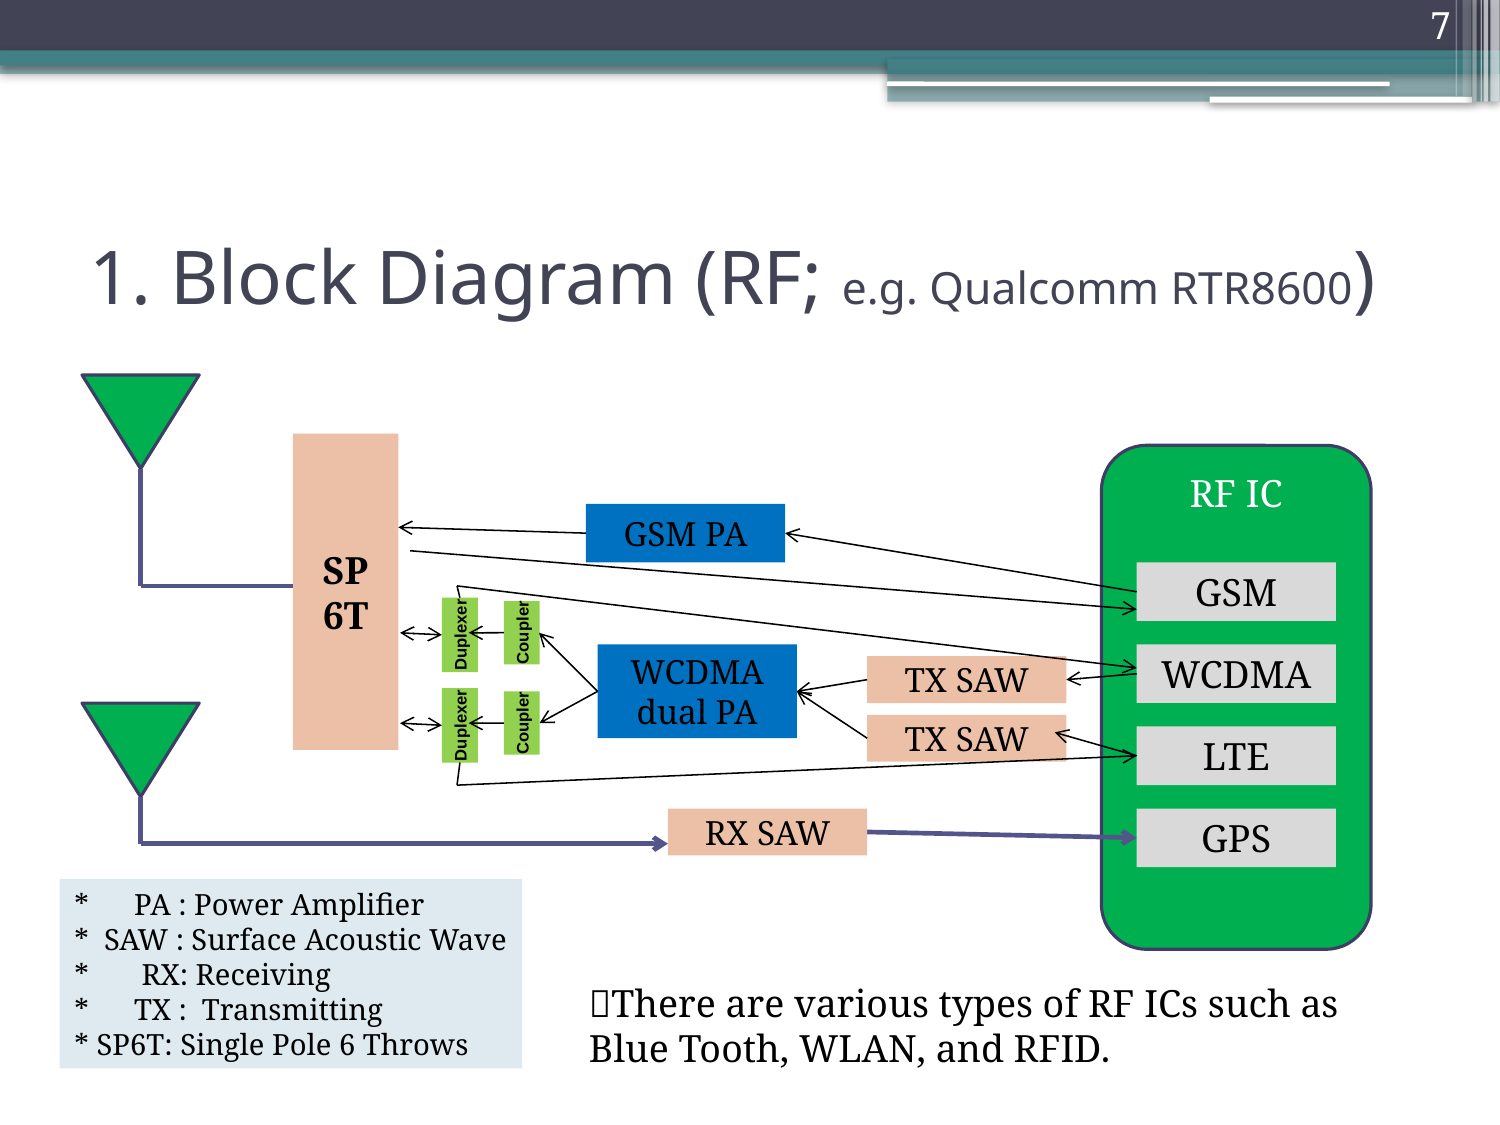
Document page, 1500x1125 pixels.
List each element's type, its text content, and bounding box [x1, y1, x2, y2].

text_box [398, 527, 587, 534]
text_box Duplexer [441, 688, 478, 763]
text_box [456, 755, 1137, 786]
text_box * PA : Power Amplifier * SAW : Surface Acoustic Wave * RX: Receiving * TX : Transmitting * SP6T: Single Pole 6 Throws [59, 878, 523, 1069]
text_box RX SAW [666, 807, 869, 857]
text_box GSM PA [584, 502, 787, 547]
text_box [866, 831, 1137, 839]
text_box RF IC [1099, 443, 1373, 951]
title 1. Block Diagram (RF; e.g. Qualcomm RTR8600) [75, 187, 1425, 363]
text_box TX SAW [866, 713, 1068, 752]
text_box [784, 532, 1137, 548]
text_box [409, 550, 1137, 610]
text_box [539, 691, 598, 724]
text_box There are various types of RF ICs such as Blue Tooth, WLAN, and RFID. [574, 972, 1383, 1078]
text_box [446, 772, 470, 776]
text_box WCDMA dual PA [596, 679, 791, 740]
text_box GPS [1135, 807, 1337, 869]
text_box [399, 722, 443, 726]
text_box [1054, 732, 1137, 754]
text_box TX SAW [871, 679, 1068, 705]
text_box [80, 701, 201, 797]
text_box LTE [1135, 725, 1337, 787]
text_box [399, 632, 443, 636]
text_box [538, 679, 598, 690]
text_box [80, 373, 201, 469]
text_box SP 6T [291, 432, 400, 751]
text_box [452, 590, 465, 594]
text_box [796, 691, 868, 739]
text_box WCDMA [1135, 643, 1337, 705]
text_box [796, 679, 868, 690]
text_box Duplexer [441, 620, 451, 673]
slide_number 7 [1341, 0, 1466, 61]
text_box Coupler [503, 691, 540, 752]
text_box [456, 585, 1137, 669]
text_box GSM [1144, 561, 1337, 623]
